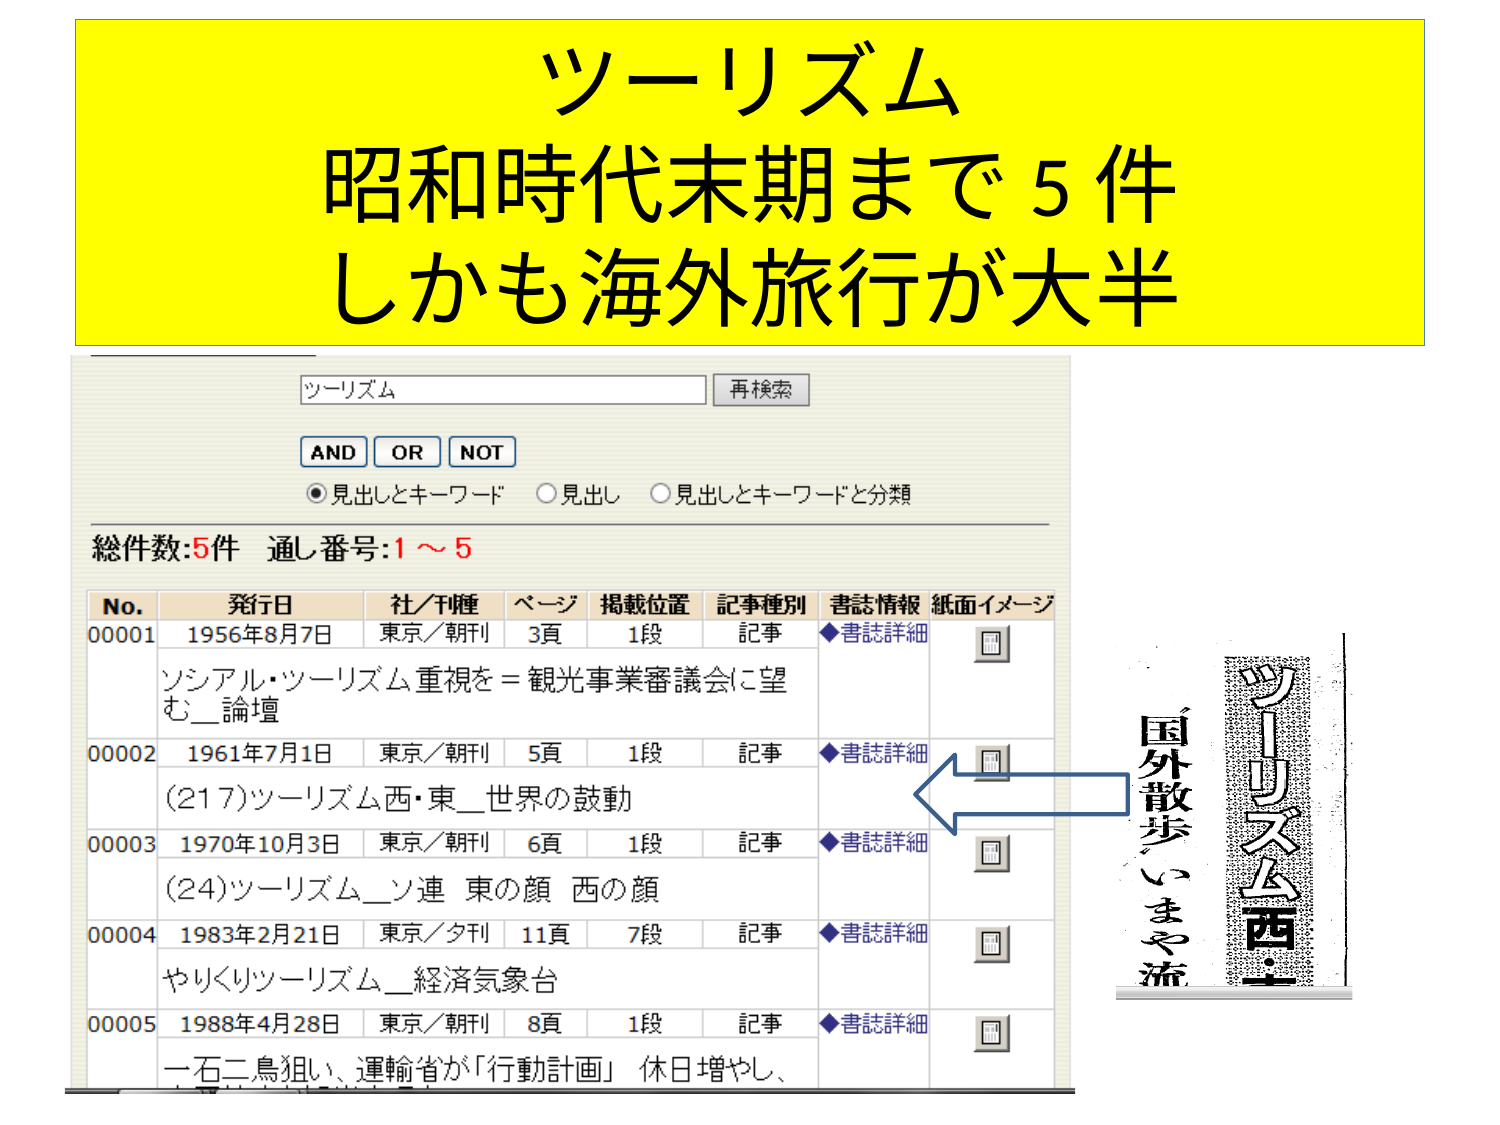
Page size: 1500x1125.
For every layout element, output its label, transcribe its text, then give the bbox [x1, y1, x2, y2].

title ツーリズム 昭和時代末期まで5件 しかも海外旅行が大半 [75, 19, 1425, 346]
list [64, 355, 1076, 1095]
picture [1115, 633, 1353, 1000]
text_box [1080, 772, 1110, 817]
